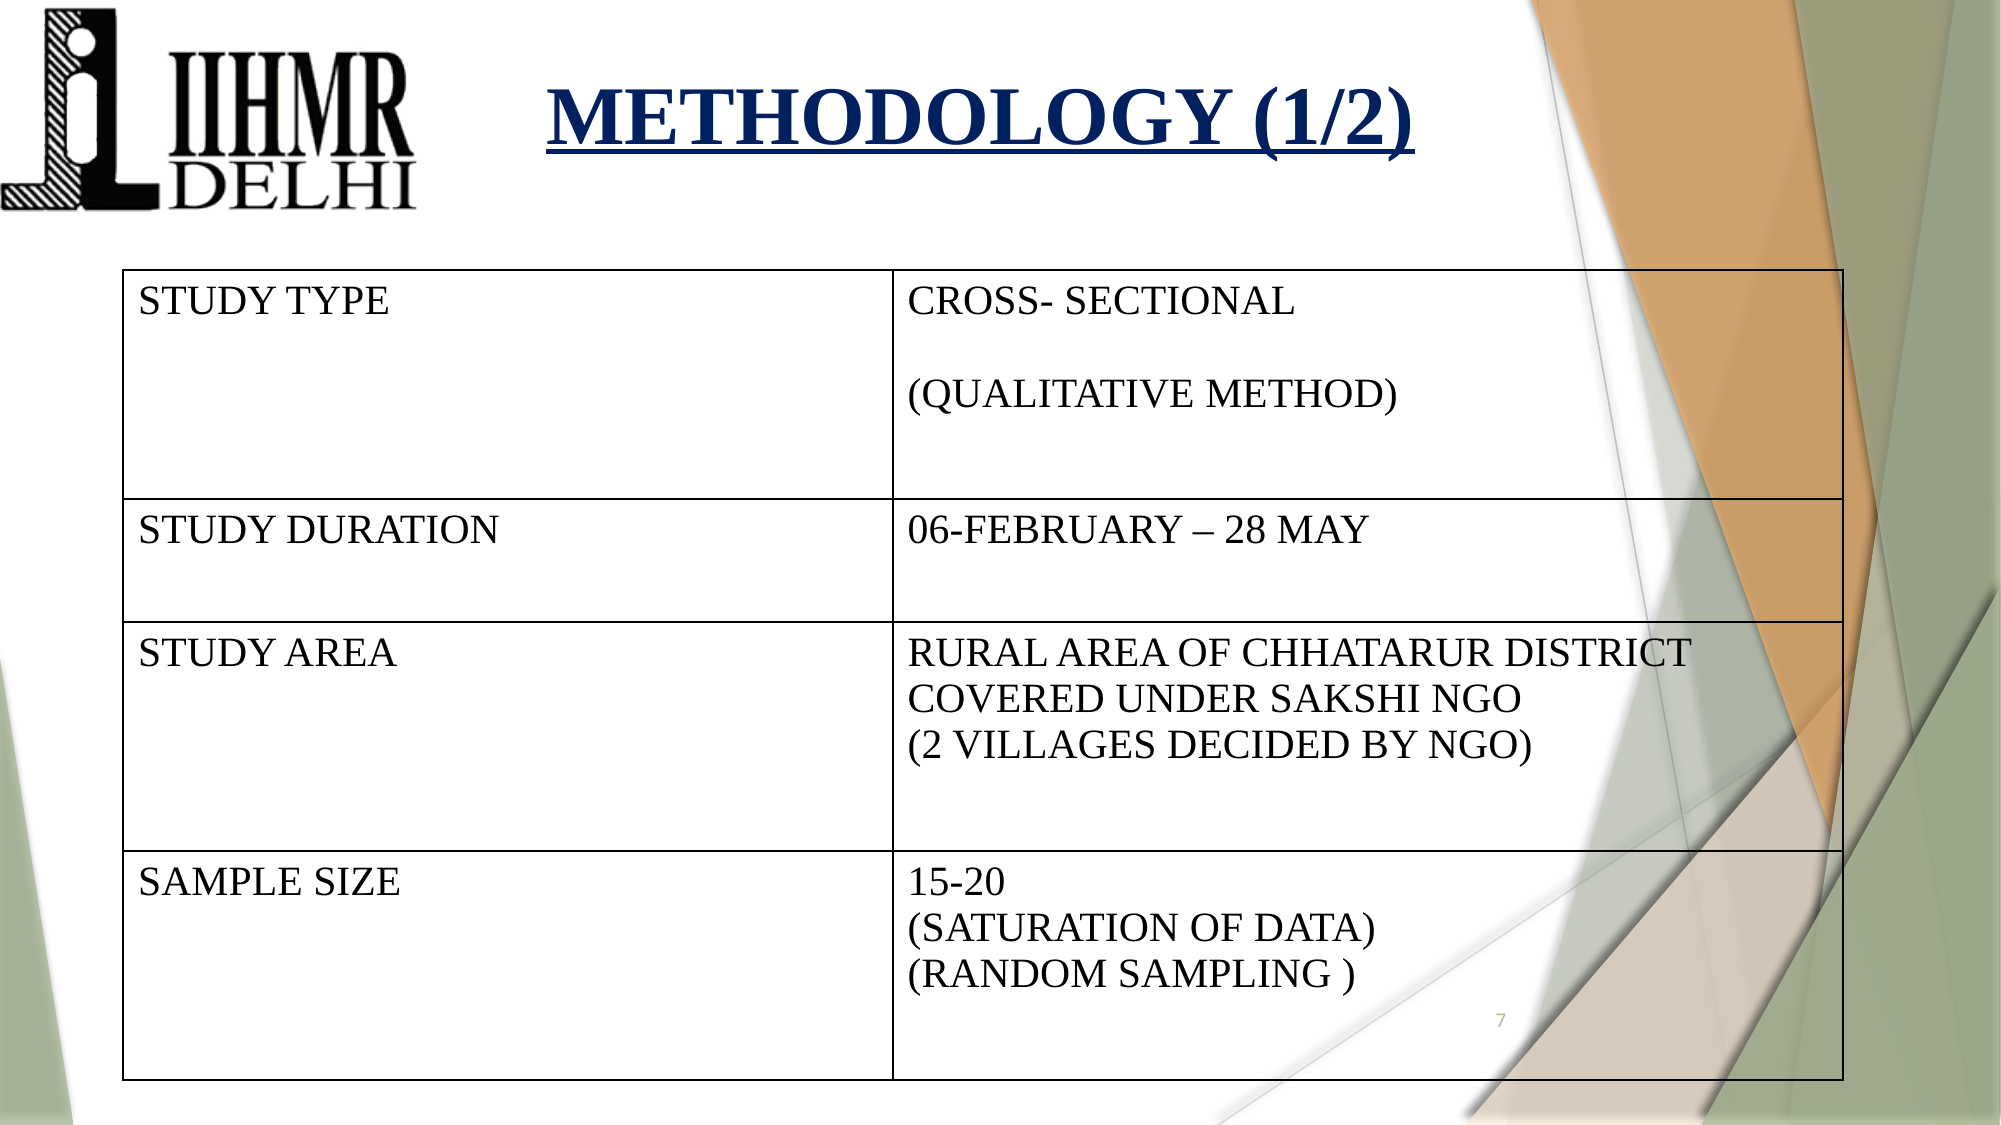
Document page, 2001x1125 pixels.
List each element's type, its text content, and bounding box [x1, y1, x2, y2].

table_cell STUDY AREA [124, 623, 892, 850]
table_cell SAMPLE SIZE [124, 852, 892, 1079]
title METHODOLOGY (1/2) [275, 53, 1686, 269]
table_header CROSS- SECTIONAL (QUALITATIVE METHOD) [894, 271, 1842, 498]
picture [0, 3, 443, 213]
slide_number 7 [1409, 991, 1522, 1051]
table_header STUDY TYPE [124, 271, 892, 498]
table_cell STUDY DURATION [124, 500, 892, 621]
table_cell 15-20 (SATURATION OF DATA) (RANDOM SAMPLING ) [894, 852, 1842, 1079]
table_cell 06-FEBRUARY – 28 MAY [894, 500, 1842, 621]
table_cell RURAL AREA OF CHHATARUR DISTRICT COVERED UNDER SAKSHI NGO (2 VILLAGES DECIDED BY NGO) [894, 623, 1842, 850]
